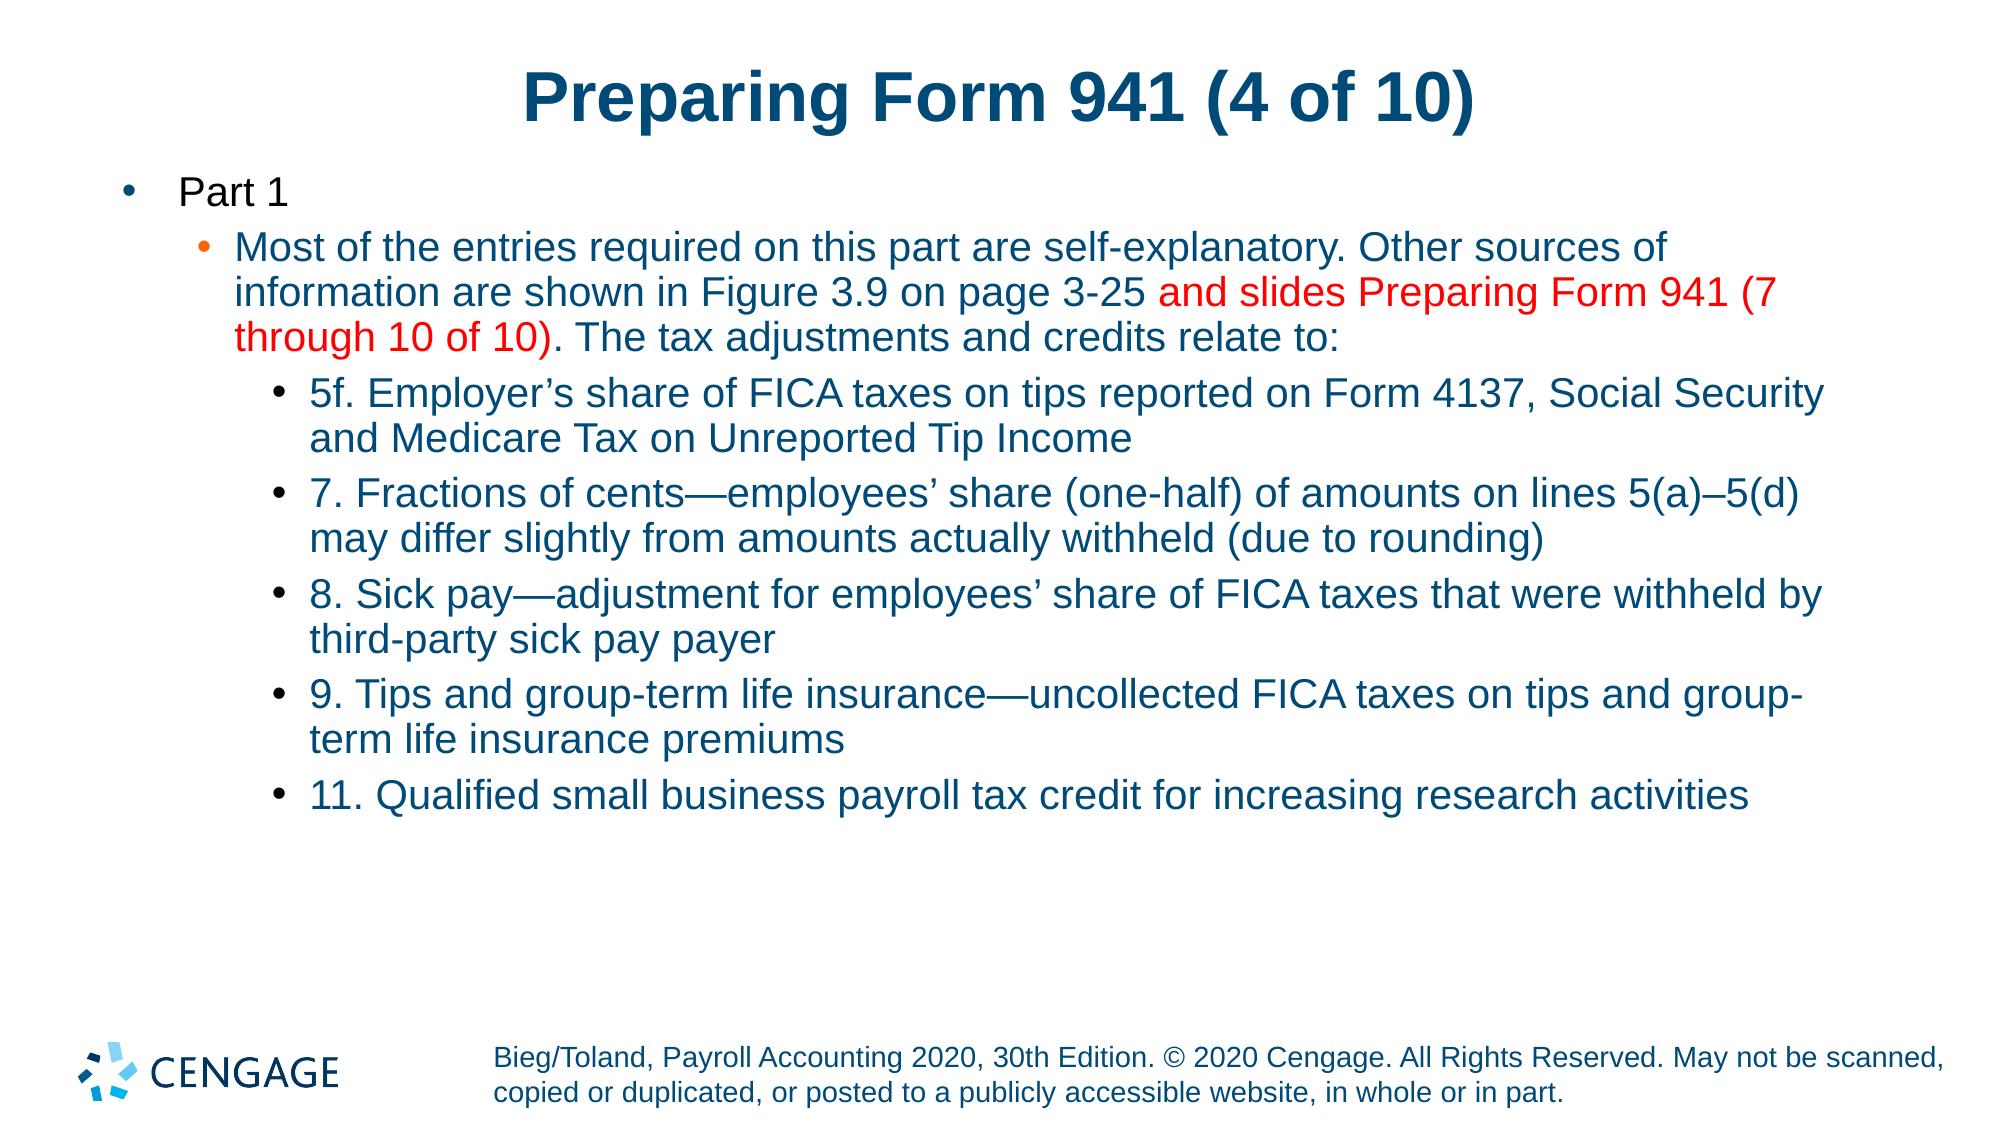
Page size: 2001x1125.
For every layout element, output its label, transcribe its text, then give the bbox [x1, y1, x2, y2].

list Part 1 Most of the entries required on this part are self-explanatory. Other sources of information are shown in Figure 3.9 on page 3-25 and slides Preparing Form 941 (7 through 10 of 10). The tax adjustments and credits relate to: 5f. Employer’s share of FICA taxes on tips reported on Form 4137, Social Security and Medicare Tax on Unreported Tip Income 7. Fractions of cents—employees’ share (one-half) of amounts on lines 5(a)–5(d) may differ slightly from amounts actually withheld (due to rounding) 8. Sick pay—adjustment for employees’ share of FICA taxes that were withheld by third-party sick pay payer 9. Tips and group-term life insurance—uncollected FICA taxes on tips and group-term life insurance premiums 11. Qualified small business payroll tax credit for increasing research activities [121, 170, 1880, 990]
title Preparing Form 941 (4 of 10) [137, 59, 1863, 171]
picture [78, 1042, 338, 1101]
